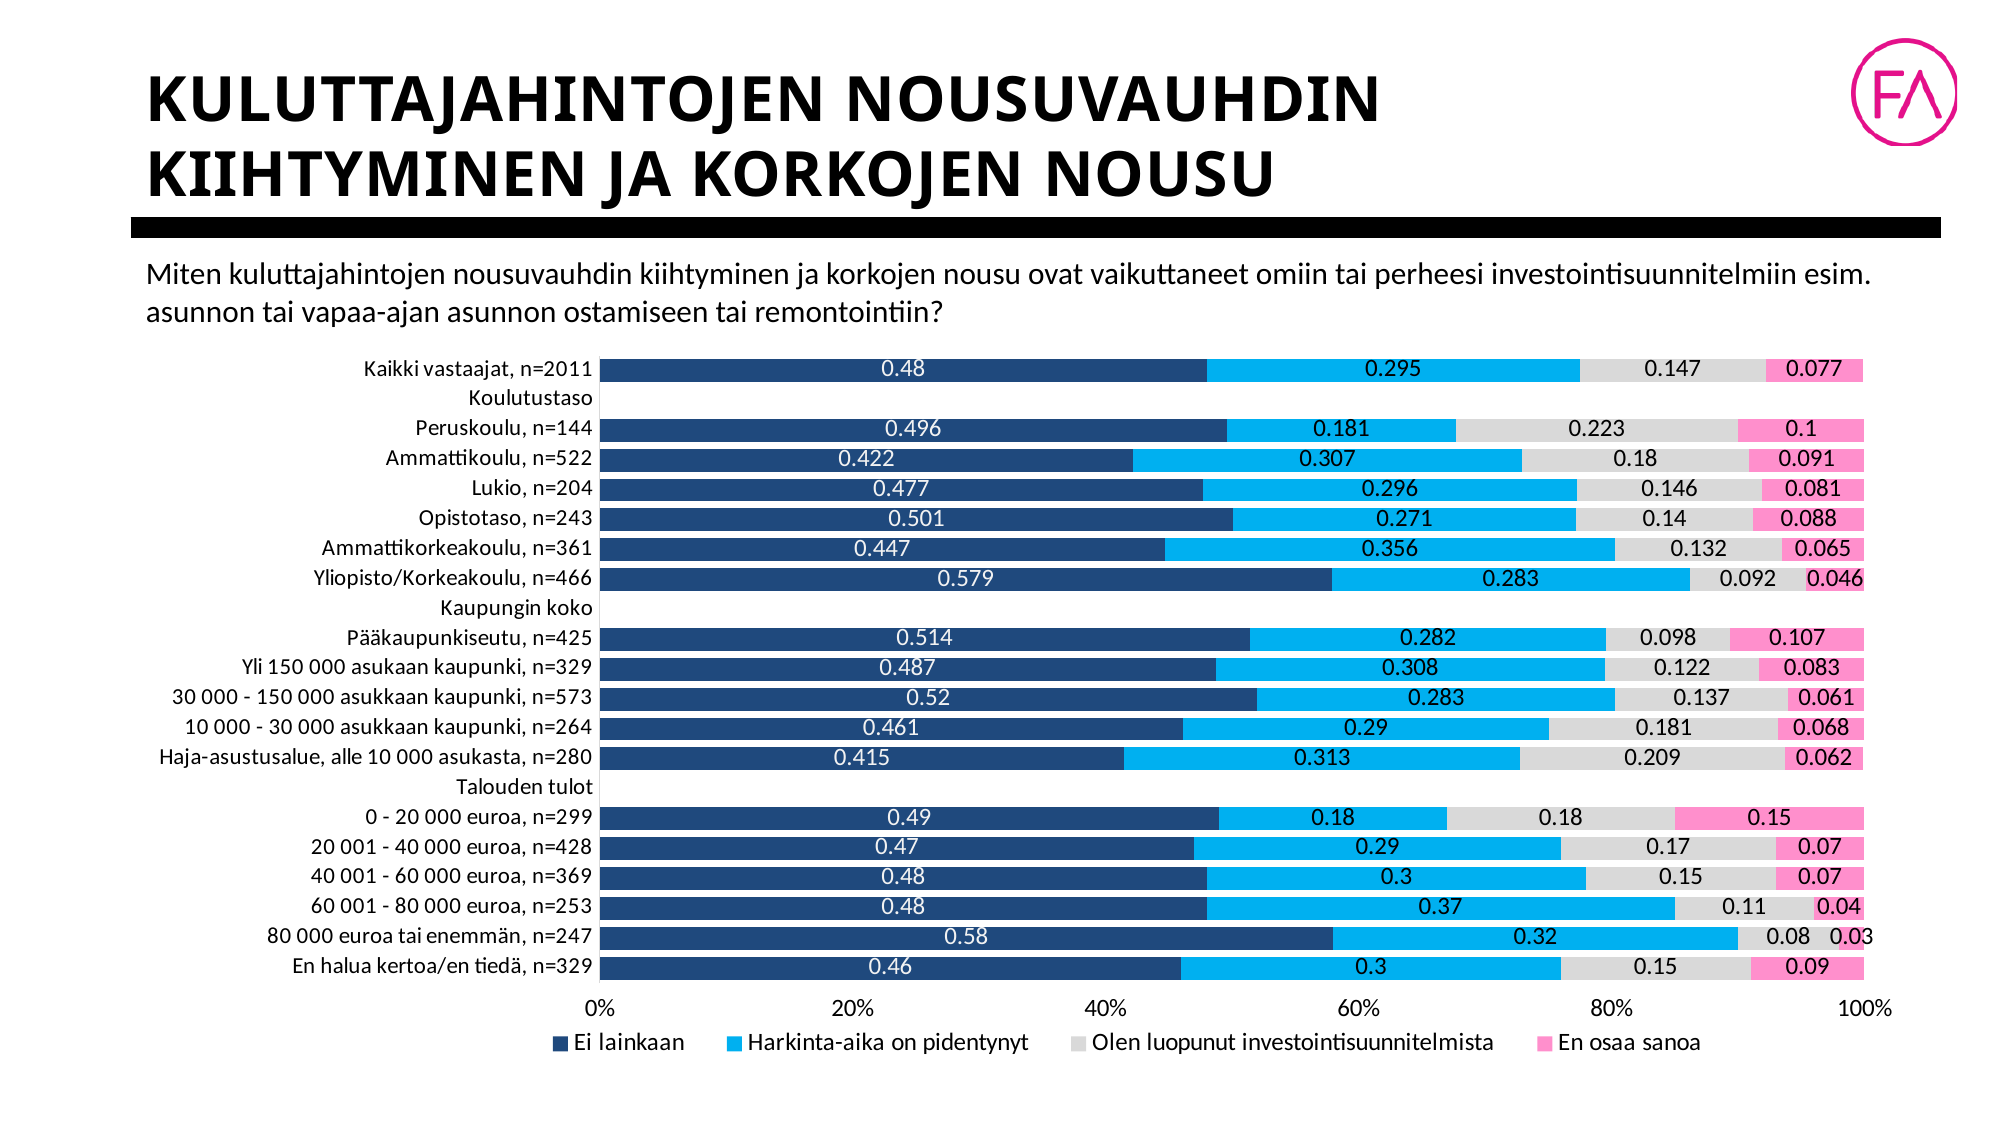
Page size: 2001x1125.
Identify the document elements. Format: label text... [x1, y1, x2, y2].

chart [33, 306, 1910, 1093]
title Kuluttajahintojen nousuvauhdin kiihtyminen ja korkojen nousu [130, 48, 1812, 217]
text_box Miten kuluttajahintojen nousuvauhdin kiihtyminen ja korkojen nousu ovat vaikuttaneet omiin tai perheesi investointisuunnitelmiin esim. asunnon tai vapaa-ajan asunnon ostamiseen tai remontointiin? [130, 246, 1951, 374]
